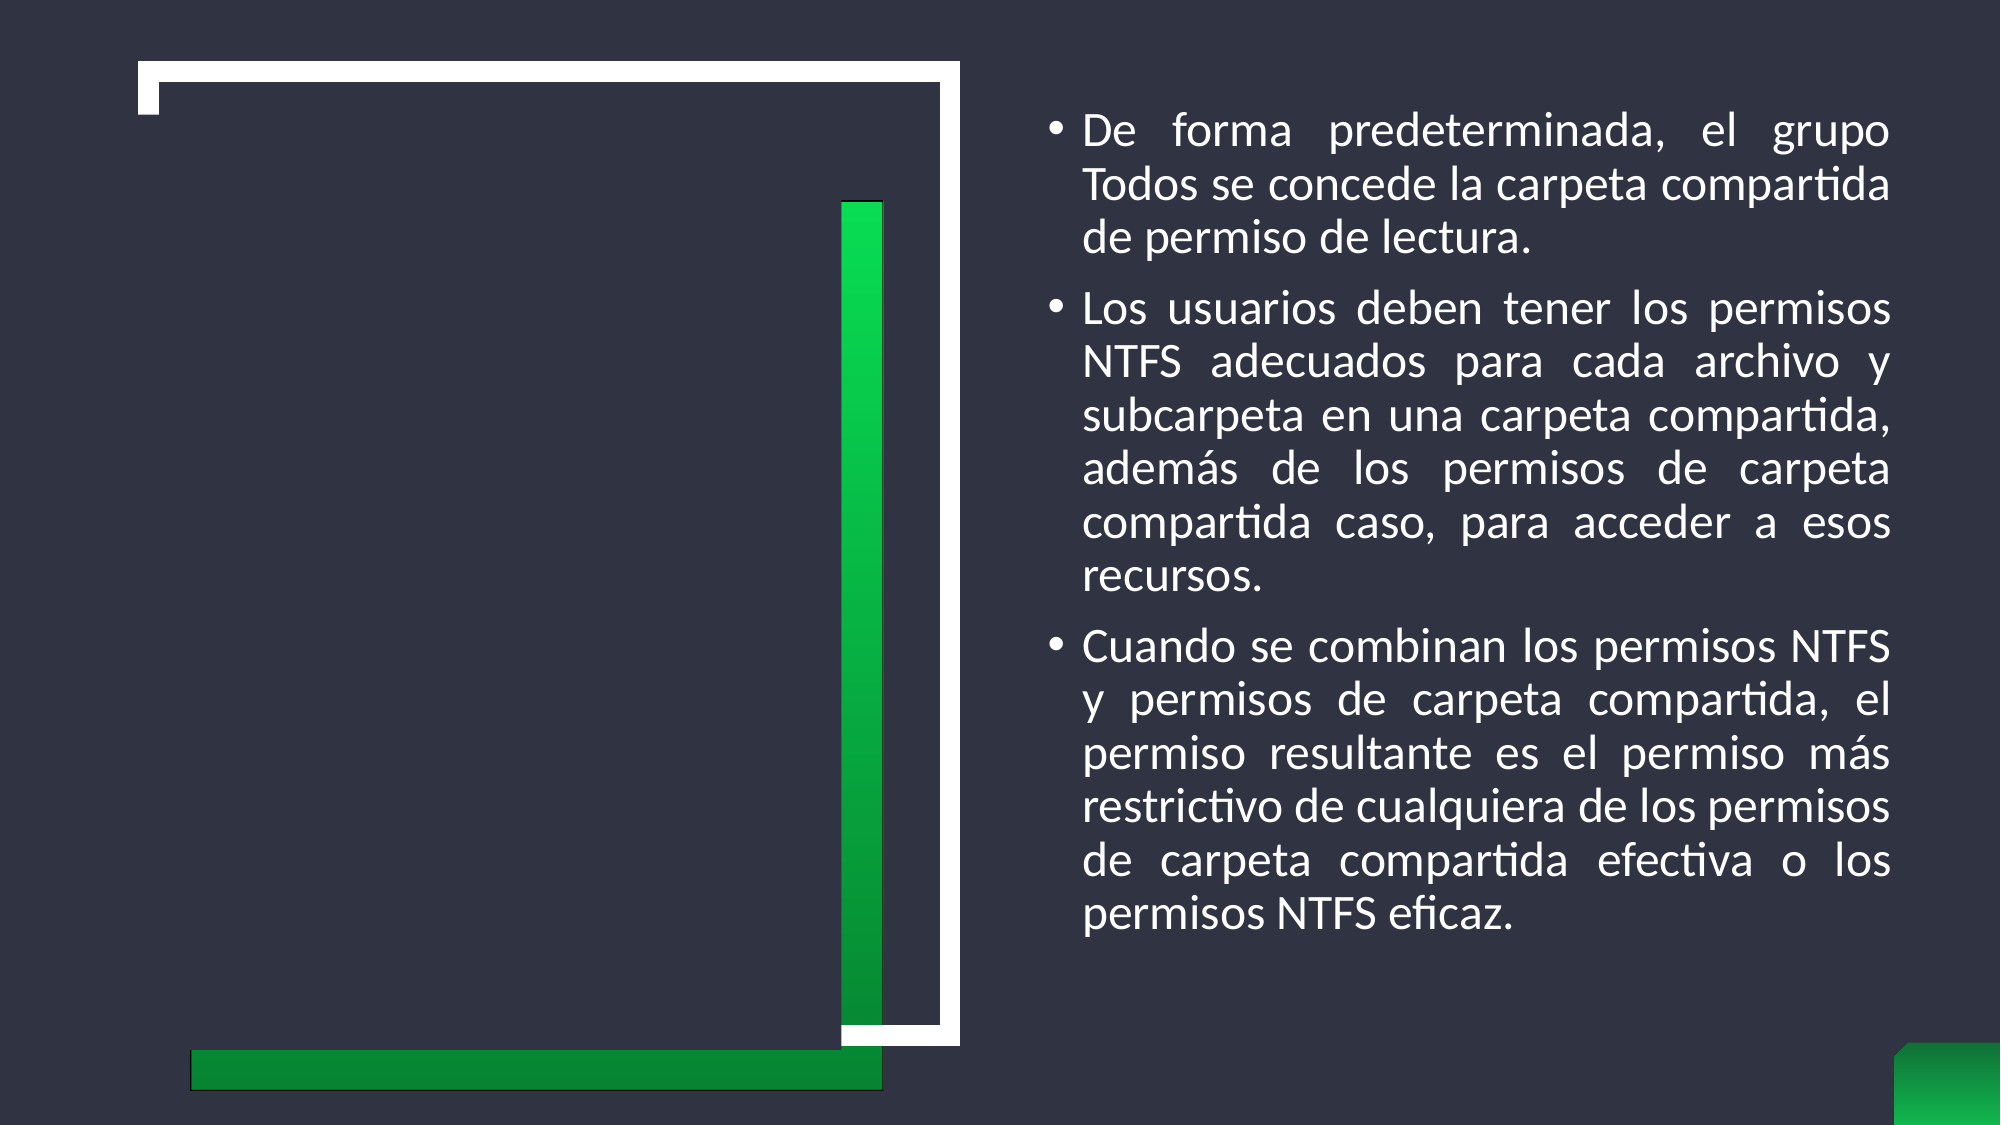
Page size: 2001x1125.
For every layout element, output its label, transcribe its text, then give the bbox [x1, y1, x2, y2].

list De forma predeterminada, el grupo Todos se concede la carpeta compartida de permiso de lectura. Los usuarios deben tener los permisos NTFS adecuados para cada archivo y subcarpeta en una carpeta compartida, además de los permisos de carpeta compartida caso, para acceder a esos recursos. Cuando se combinan los permisos NTFS y permisos de carpeta compartida, el permiso resultante es el permiso más restrictivo de cualquiera de los permisos de carpeta compartida efectiva o los permisos NTFS eficaz. [1032, 96, 1907, 962]
